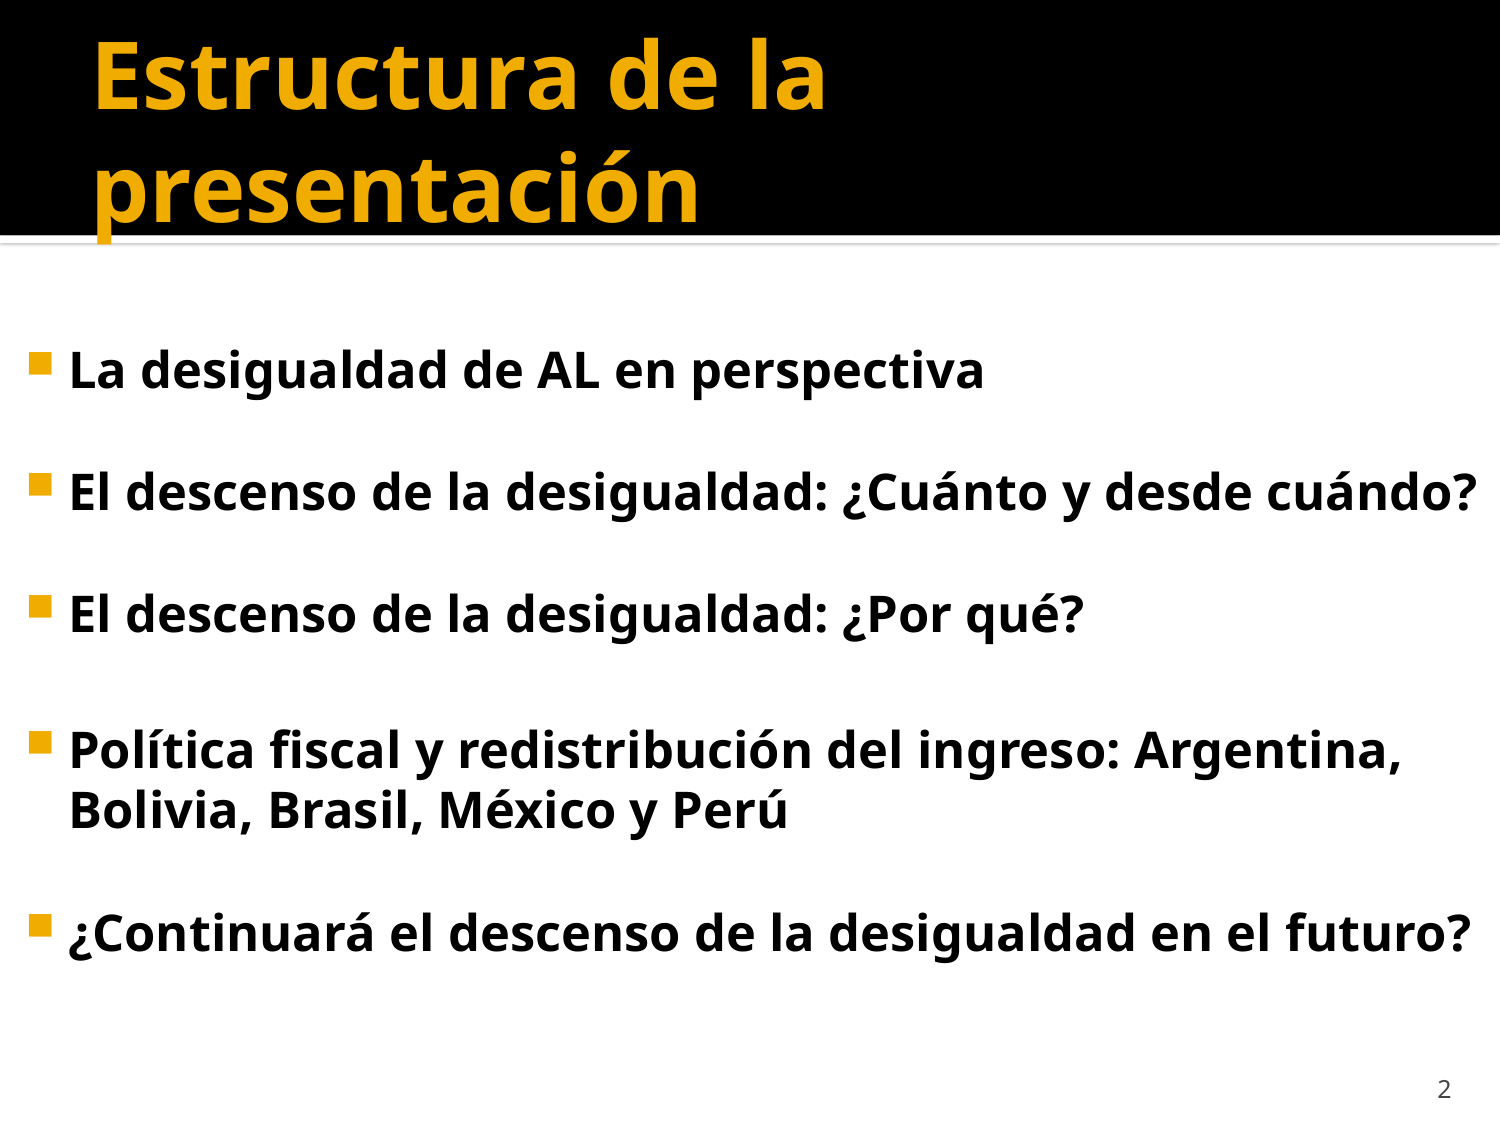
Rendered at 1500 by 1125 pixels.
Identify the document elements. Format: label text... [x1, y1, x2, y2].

title Estructura de la presentación [75, 25, 1425, 231]
list La desigualdad de AL en perspectiva El descenso de la desigualdad: ¿Cuánto y desde cuándo? El descenso de la desigualdad: ¿Por qué? Política fiscal y redistribución del ingreso: Argentina, Bolivia, Brasil, México y Perú ¿Continuará el descenso de la desigualdad en el futuro? [0, 262, 1500, 1094]
slide_number 2 [1345, 1062, 1467, 1108]
